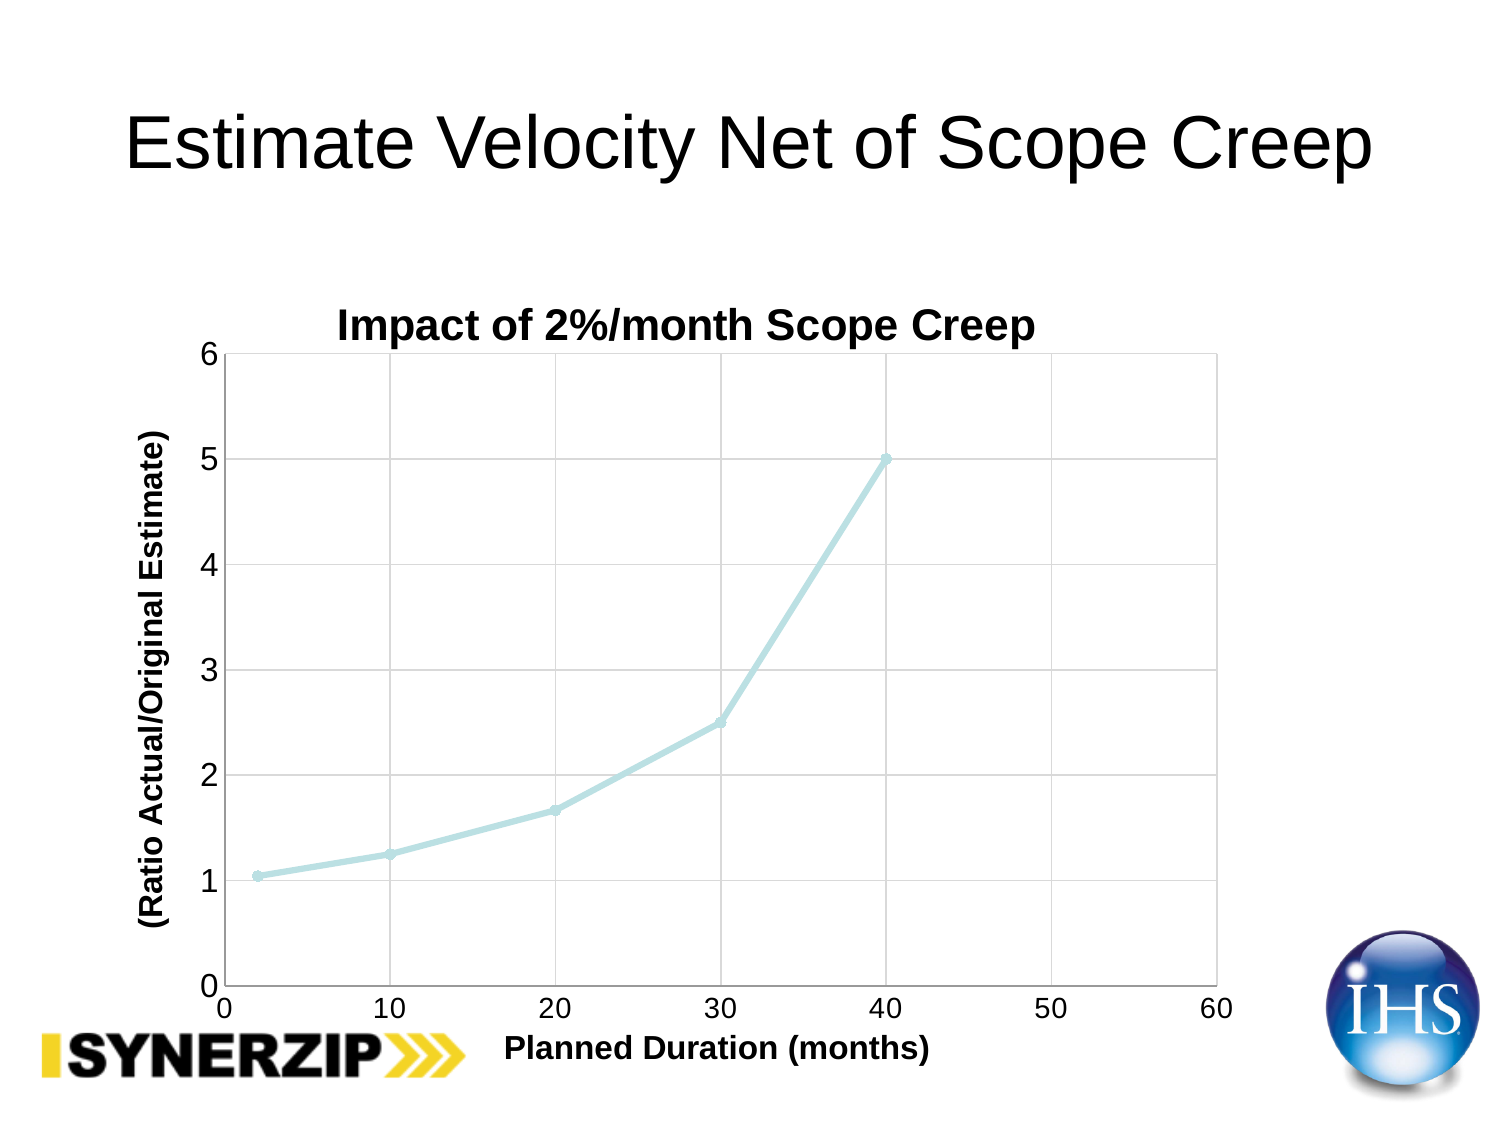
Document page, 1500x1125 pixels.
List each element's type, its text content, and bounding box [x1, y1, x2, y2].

picture [37, 1028, 468, 1085]
picture [1324, 929, 1481, 1103]
title Estimate Velocity Net of Scope Creep [75, 45, 1425, 233]
chart [121, 264, 1252, 1077]
